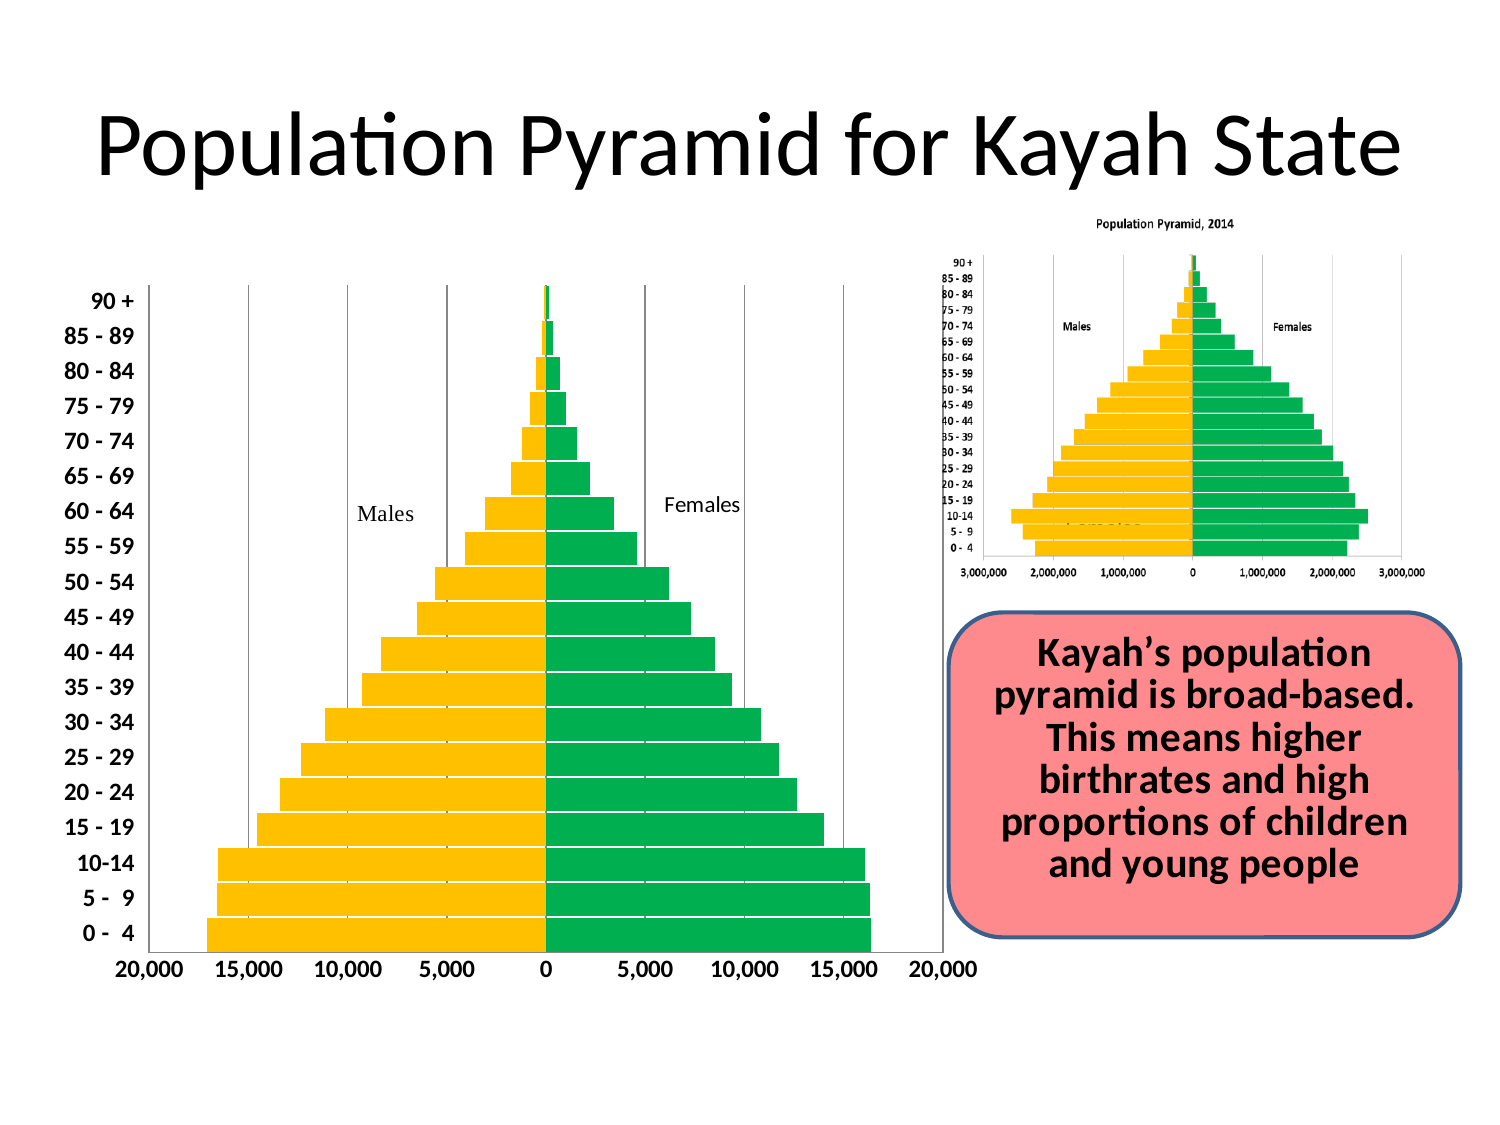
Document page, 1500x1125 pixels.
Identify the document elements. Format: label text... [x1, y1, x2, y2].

title Population Pyramid for Kayah State [75, 45, 1425, 233]
chart [24, 262, 1463, 1006]
picture [916, 212, 1463, 601]
